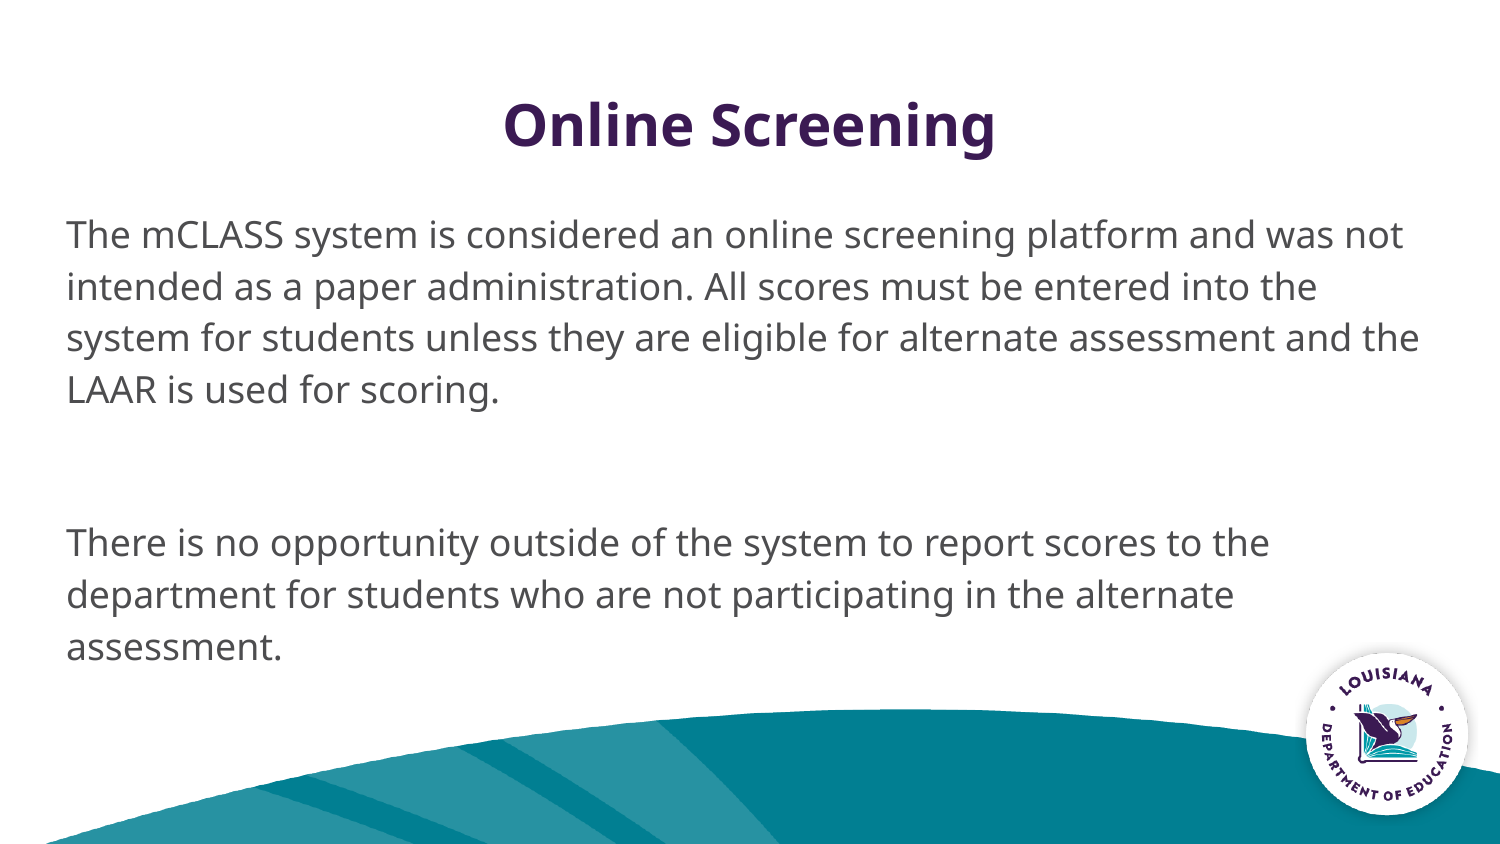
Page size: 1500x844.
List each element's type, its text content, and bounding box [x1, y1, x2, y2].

title Online Screening [51, 72, 1449, 167]
list The mCLASS system is considered an online screening platform and was not intended as a paper administration. All scores must be entered into the system for students unless they are eligible for alternate assessment and the LAAR is used for scoring. There is no opportunity outside of the system to report scores to the department for students who are not participating in the alternate assessment. [51, 189, 1449, 712]
picture [0, 642, 1500, 844]
